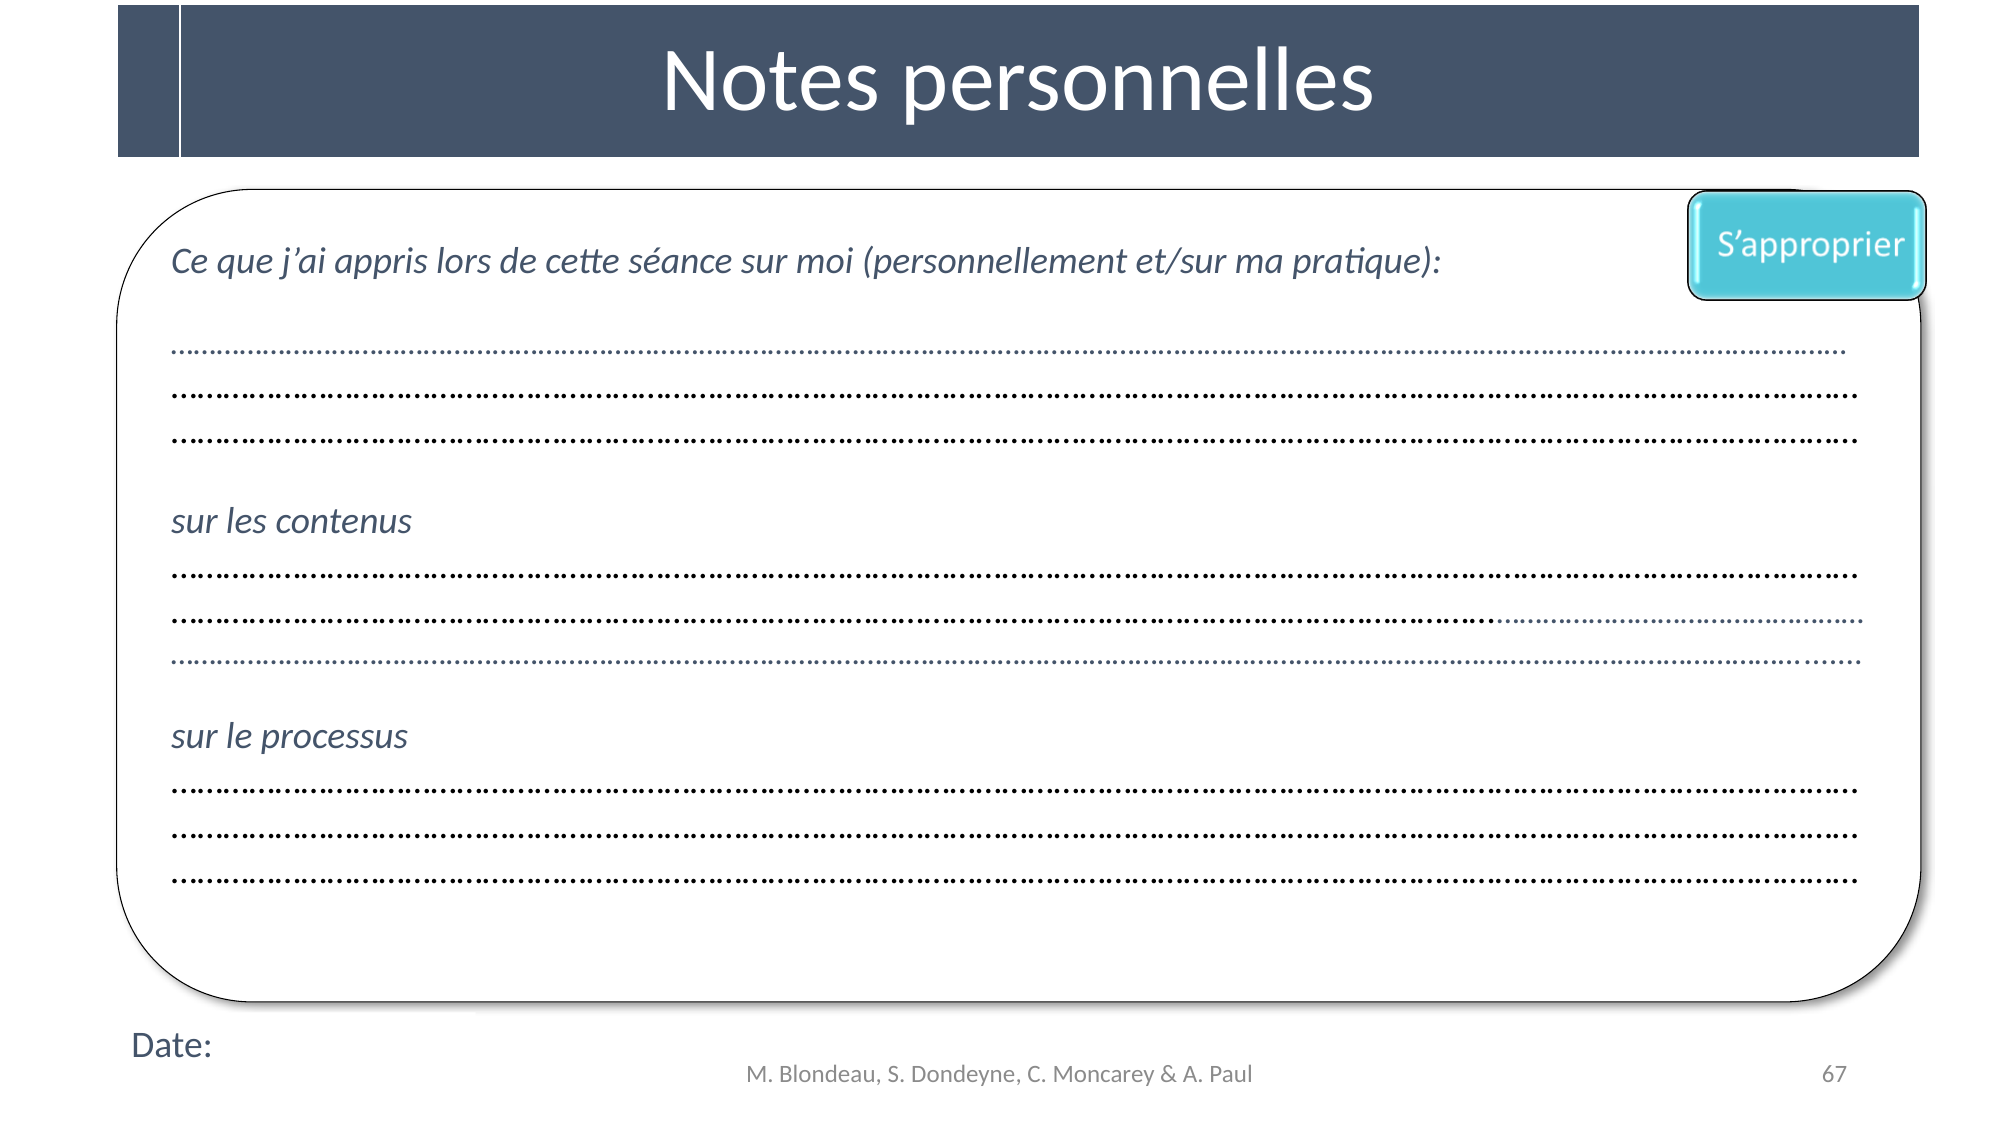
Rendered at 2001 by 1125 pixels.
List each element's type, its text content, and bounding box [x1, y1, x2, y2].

picture [1685, 188, 1929, 303]
footer M. Blondeau, S. Dondeyne, C. Moncarey & A. Paul [662, 1042, 1338, 1103]
title Notes personnelles [115, 2, 1922, 160]
text_box S’approprier [1678, 188, 1685, 285]
text_box Date: [116, 1012, 476, 1073]
slide_number 67 [1412, 1042, 1863, 1103]
text_box Ce que j’ai appris lors de cette séance sur moi (personnellement et/sur ma pratique): ………………………………………………………………………………………………………………………………………………………………………………………………… ………………………………………………………………………………………………………………………………………………………………………………………………………………………………………………………………………………………………………………………………………………………… sur les contenus ……………………………………………………………………………………………………………………………………………………………………………………………………………………………………………………………………………………………………………………………………………………………………………………………………………………………………………………………………………………………………………………………………………………………....... sur le processus ……………………………………………………………………………………………………………………………………………………………………………………………………………………………………………………………………………………………………………………………………………………………………………………………………………………………………………………………………………………………………………………………………… [116, 188, 1922, 1003]
